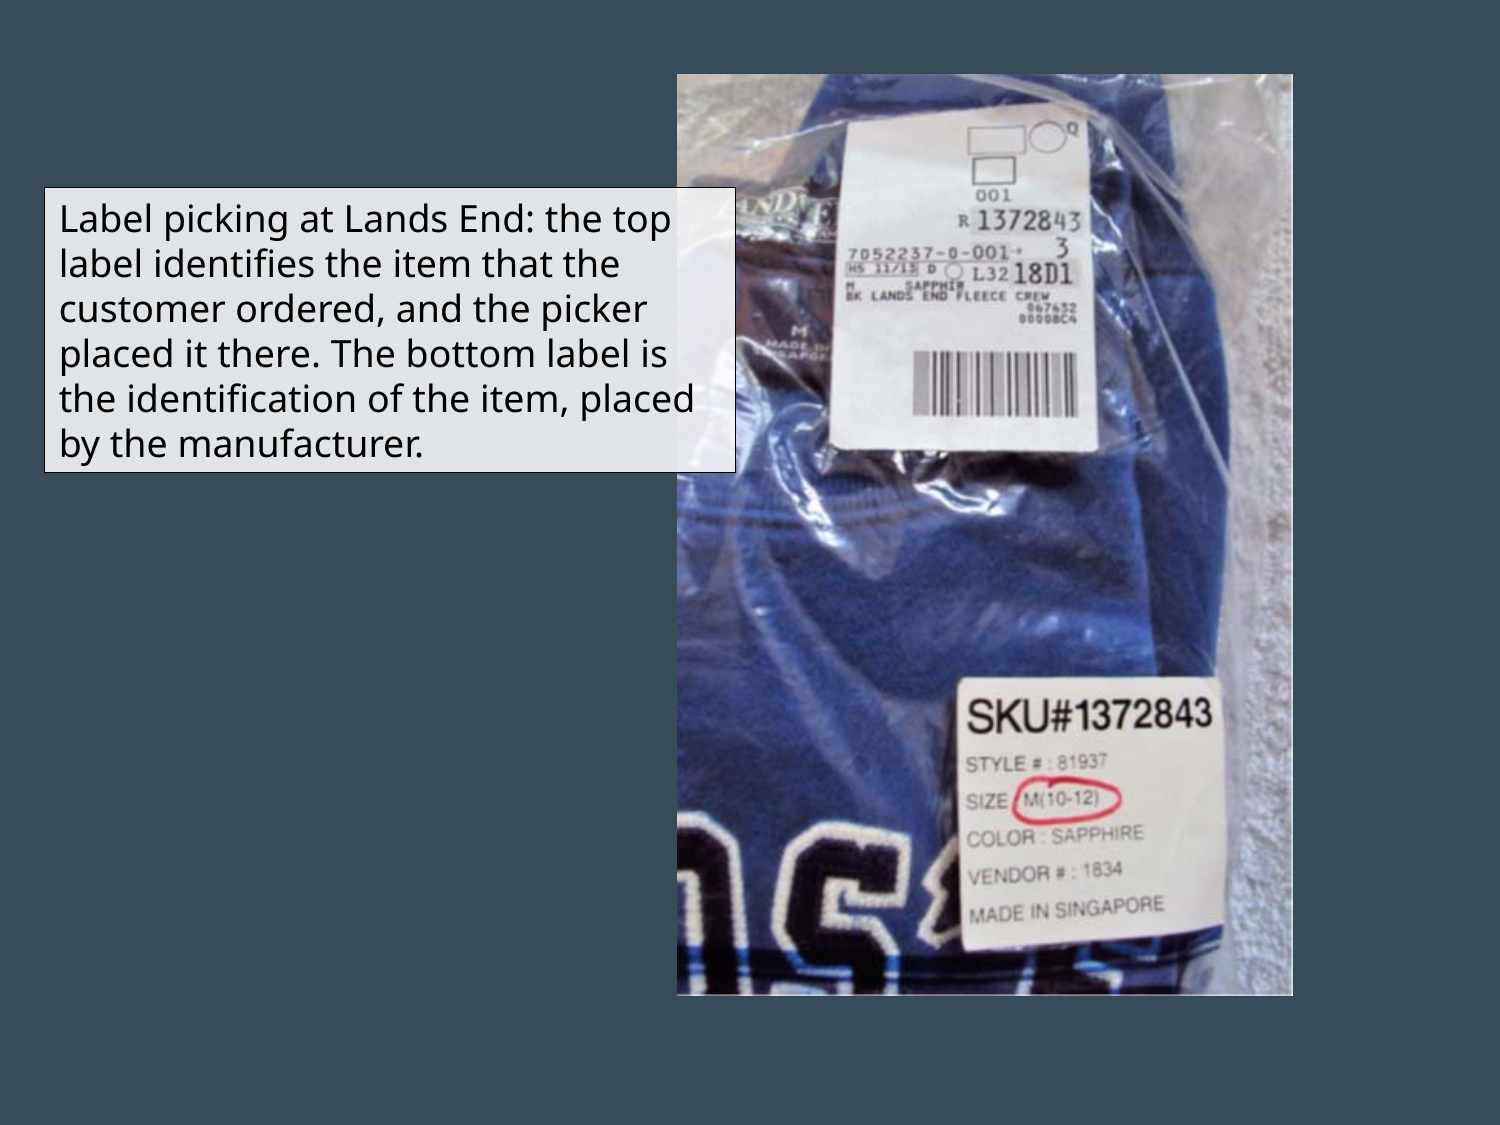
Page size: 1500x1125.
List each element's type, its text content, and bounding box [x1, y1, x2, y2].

text_box Label picking at Lands End: the top label identifies the item that the customer ordered, and the picker placed it there. The bottom label is the identification of the item, placed by the manufacturer. [44, 187, 677, 473]
picture [677, 74, 1293, 996]
